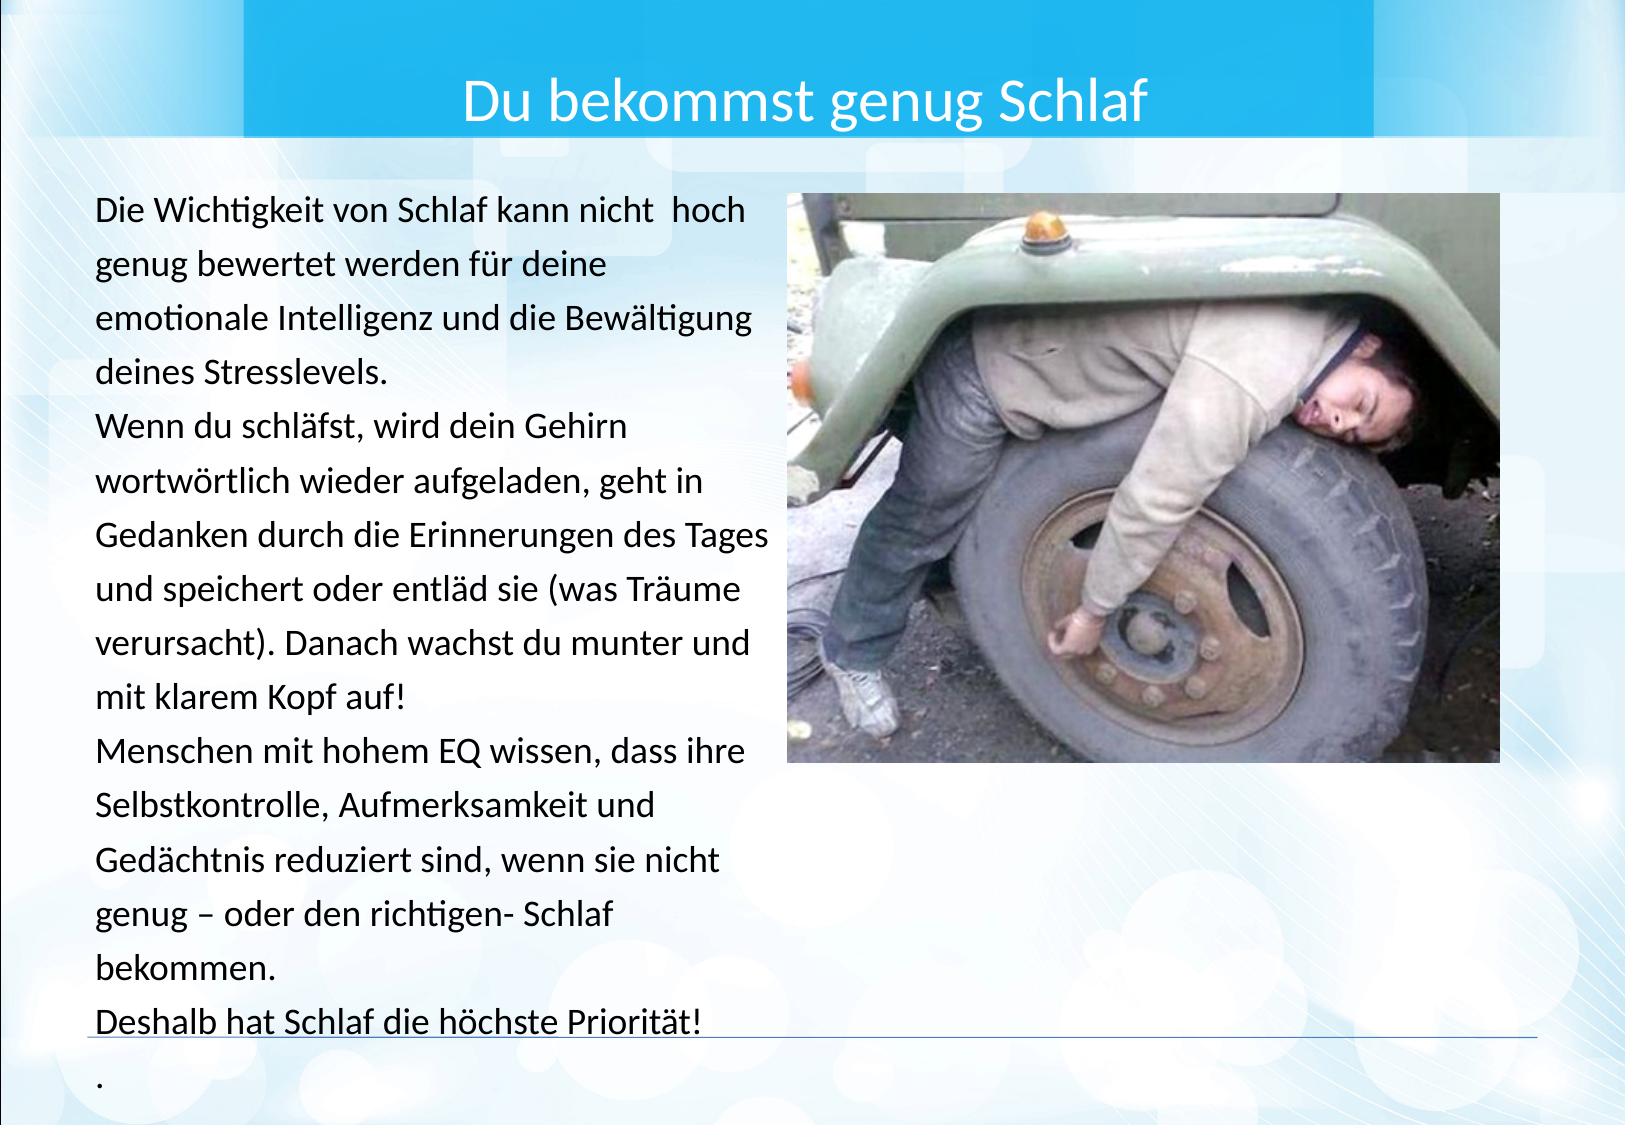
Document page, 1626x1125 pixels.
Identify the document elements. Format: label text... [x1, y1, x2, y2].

text_box Die Wichtigkeit von Schlaf kann nicht hoch genug bewertet werden für deine emotionale Intelligenz und die Bewältigung deines Stresslevels. Wenn du schläfst, wird dein Gehirn wortwörtlich wieder aufgeladen, geht in Gedanken durch die Erinnerungen des Tages und speichert oder entläd sie (was Träume verursacht). Danach wachst du munter und mit klarem Kopf auf! Menschen mit hohem EQ wissen, dass ihre Selbstkontrolle, Aufmerksamkeit und Gedächtnis reduziert sind, wenn sie nicht genug – oder den richtigen- Schlaf bekommen. Deshalb hat Schlaf die höchste Priorität! . [80, 168, 788, 1104]
picture [0, 0, 1625, 1125]
text_box Du bekommst genug Schlaf [237, 51, 1375, 142]
